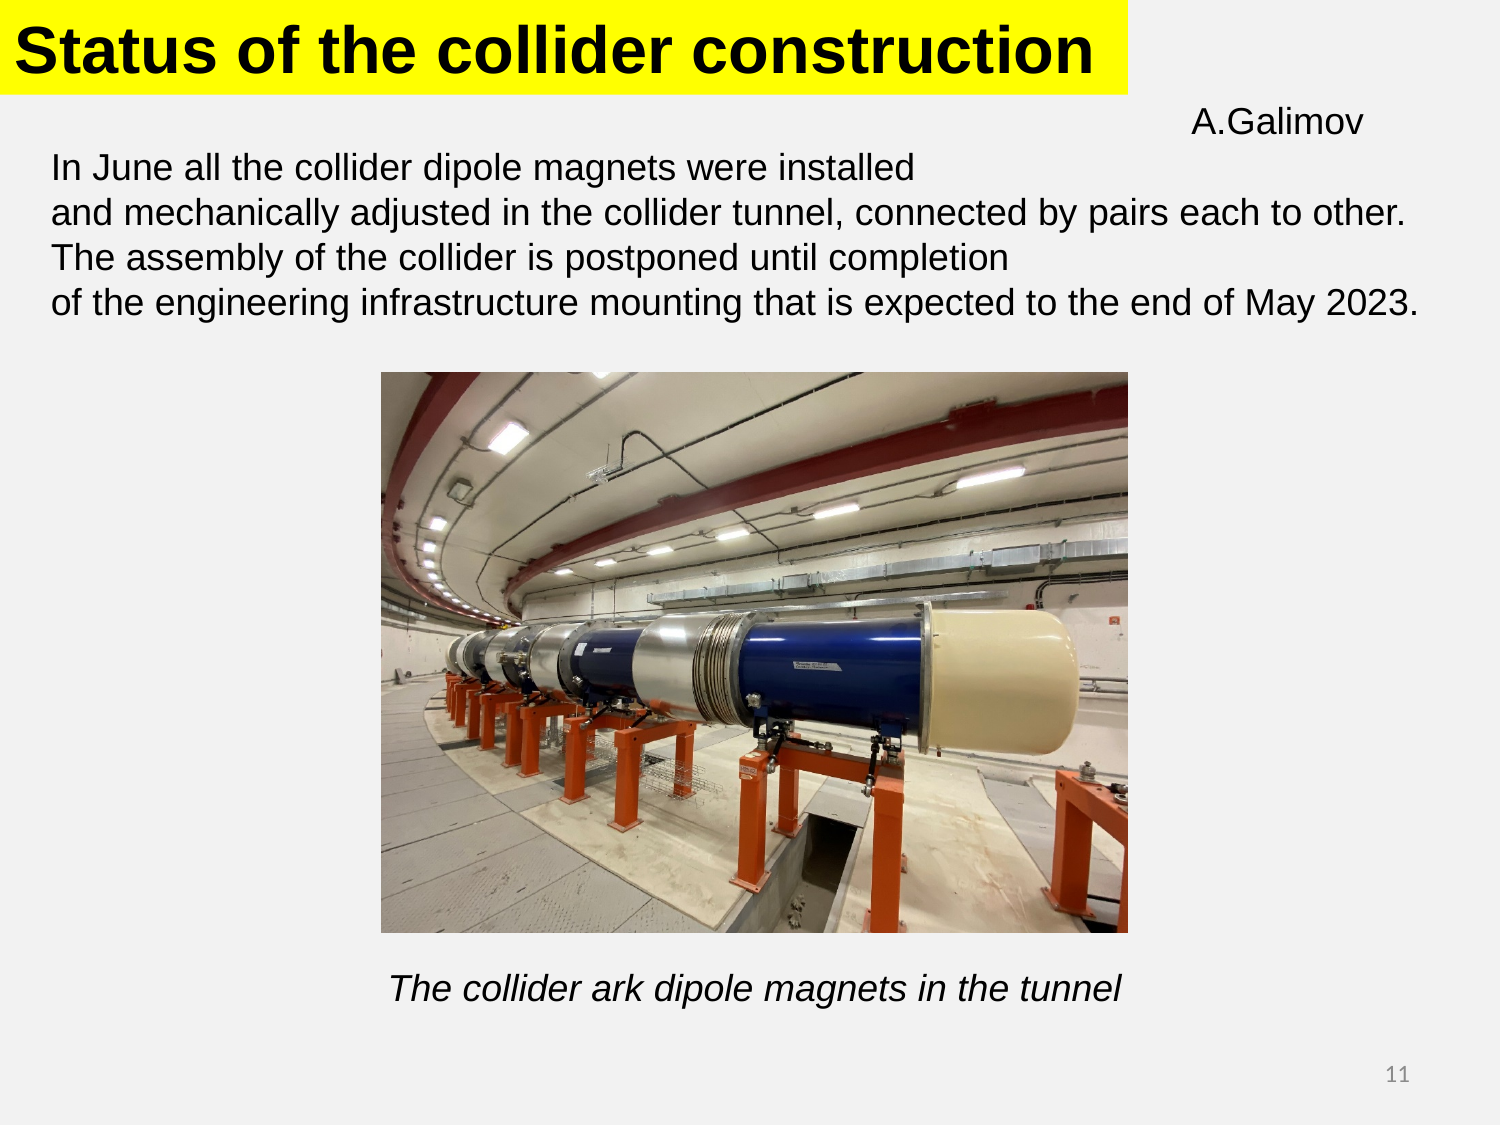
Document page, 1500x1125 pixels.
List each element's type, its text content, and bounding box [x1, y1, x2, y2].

slide_number 11 [1074, 1042, 1425, 1103]
text_box Status of the collider construction [0, 0, 1128, 95]
text_box A.Galimov [1176, 90, 1379, 150]
text_box The collider ark dipole magnets in the tunnel [372, 957, 1137, 1017]
picture [381, 372, 1129, 933]
text_box In June all the collider dipole magnets were installed and mechanically adjusted in the collider tunnel, connected by pairs each to other. The assembly of the collider is postponed until completion of the engineering infrastructure mounting that is expected to the end of May 2023. [36, 135, 1436, 331]
